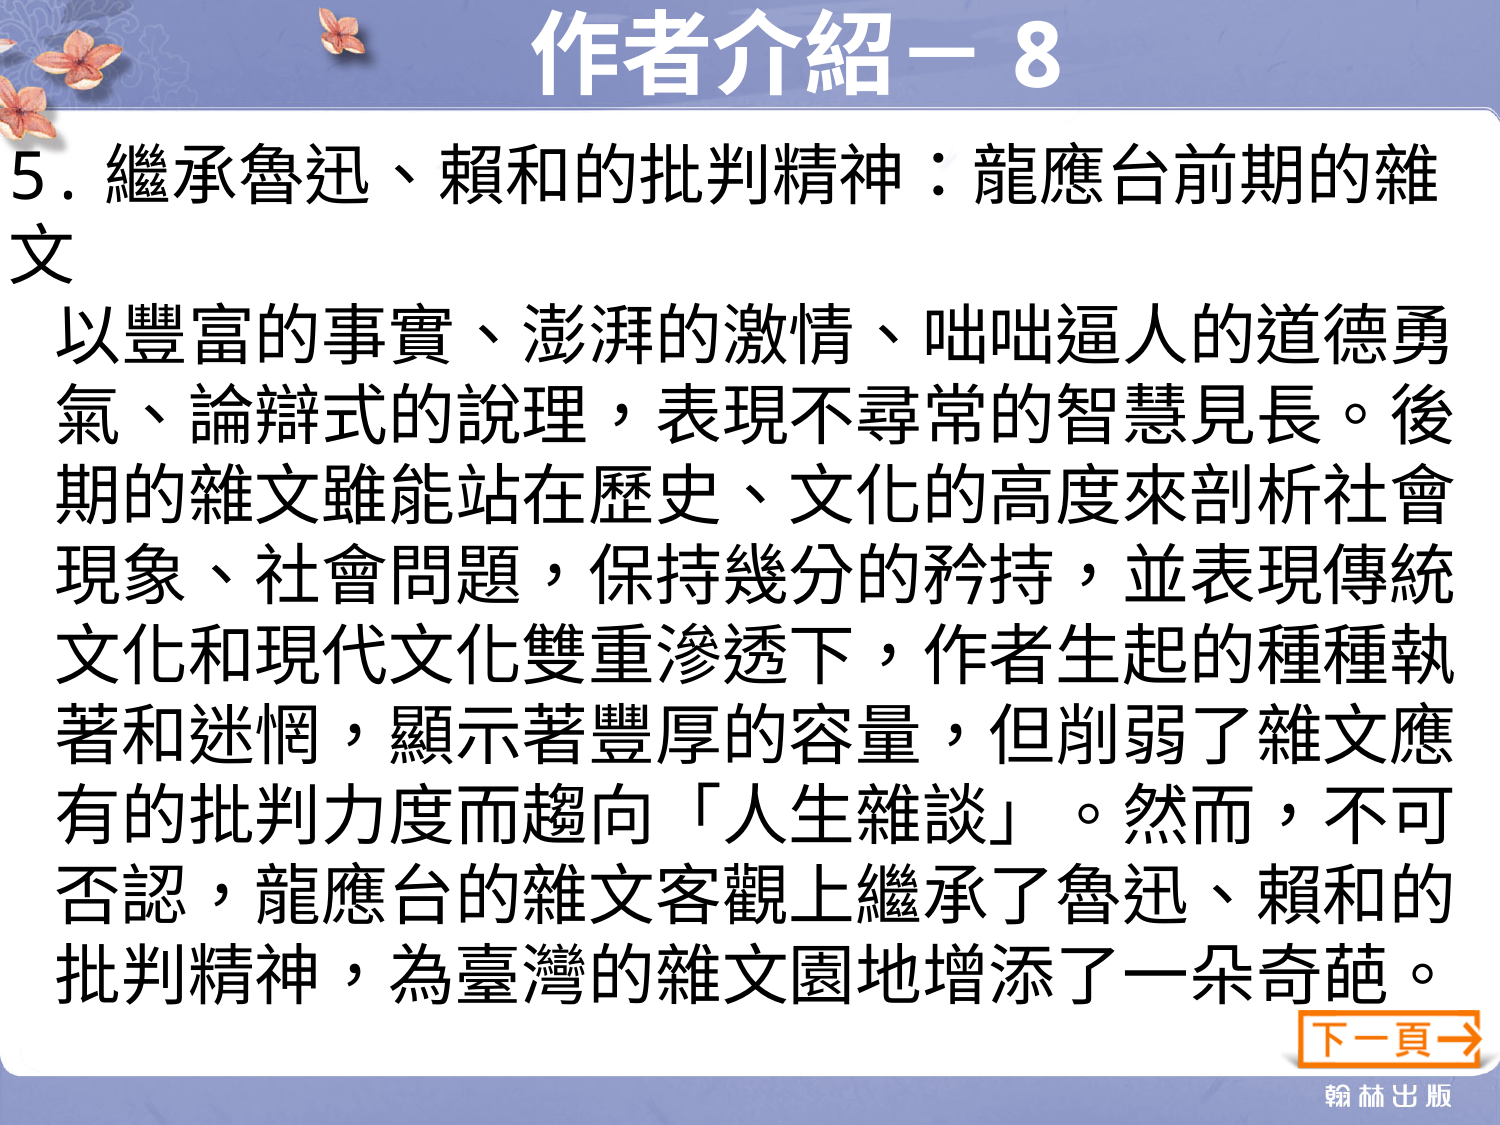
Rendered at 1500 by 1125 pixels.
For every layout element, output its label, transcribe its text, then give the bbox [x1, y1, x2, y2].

picture [0, 0, 1500, 125]
text_box 5.繼承魯迅、賴和的批判精神：龍應台前期的雜文 以豐富的事實、澎湃的激情、咄咄逼人的道德勇 氣、論辯式的說理，表現不尋常的智慧見長。後 期的雜文雖能站在歷史、文化的高度來剖析社會 現象、社會問題，保持幾分的矜持，並表現傳統 文化和現代文化雙重滲透下，作者生起的種種執 著和迷惘，顯示著豐厚的容量，但削弱了雜文應 有的批判力度而趨向「人生雜談」。然而，不可 否認，龍應台的雜文客觀上繼承了魯迅、賴和的 批判精神，為臺灣的雜文園地增添了一朵奇葩。 [0, 125, 1500, 1020]
text_box 作者介紹－8 [407, 0, 1187, 114]
picture [0, 1009, 1500, 1125]
